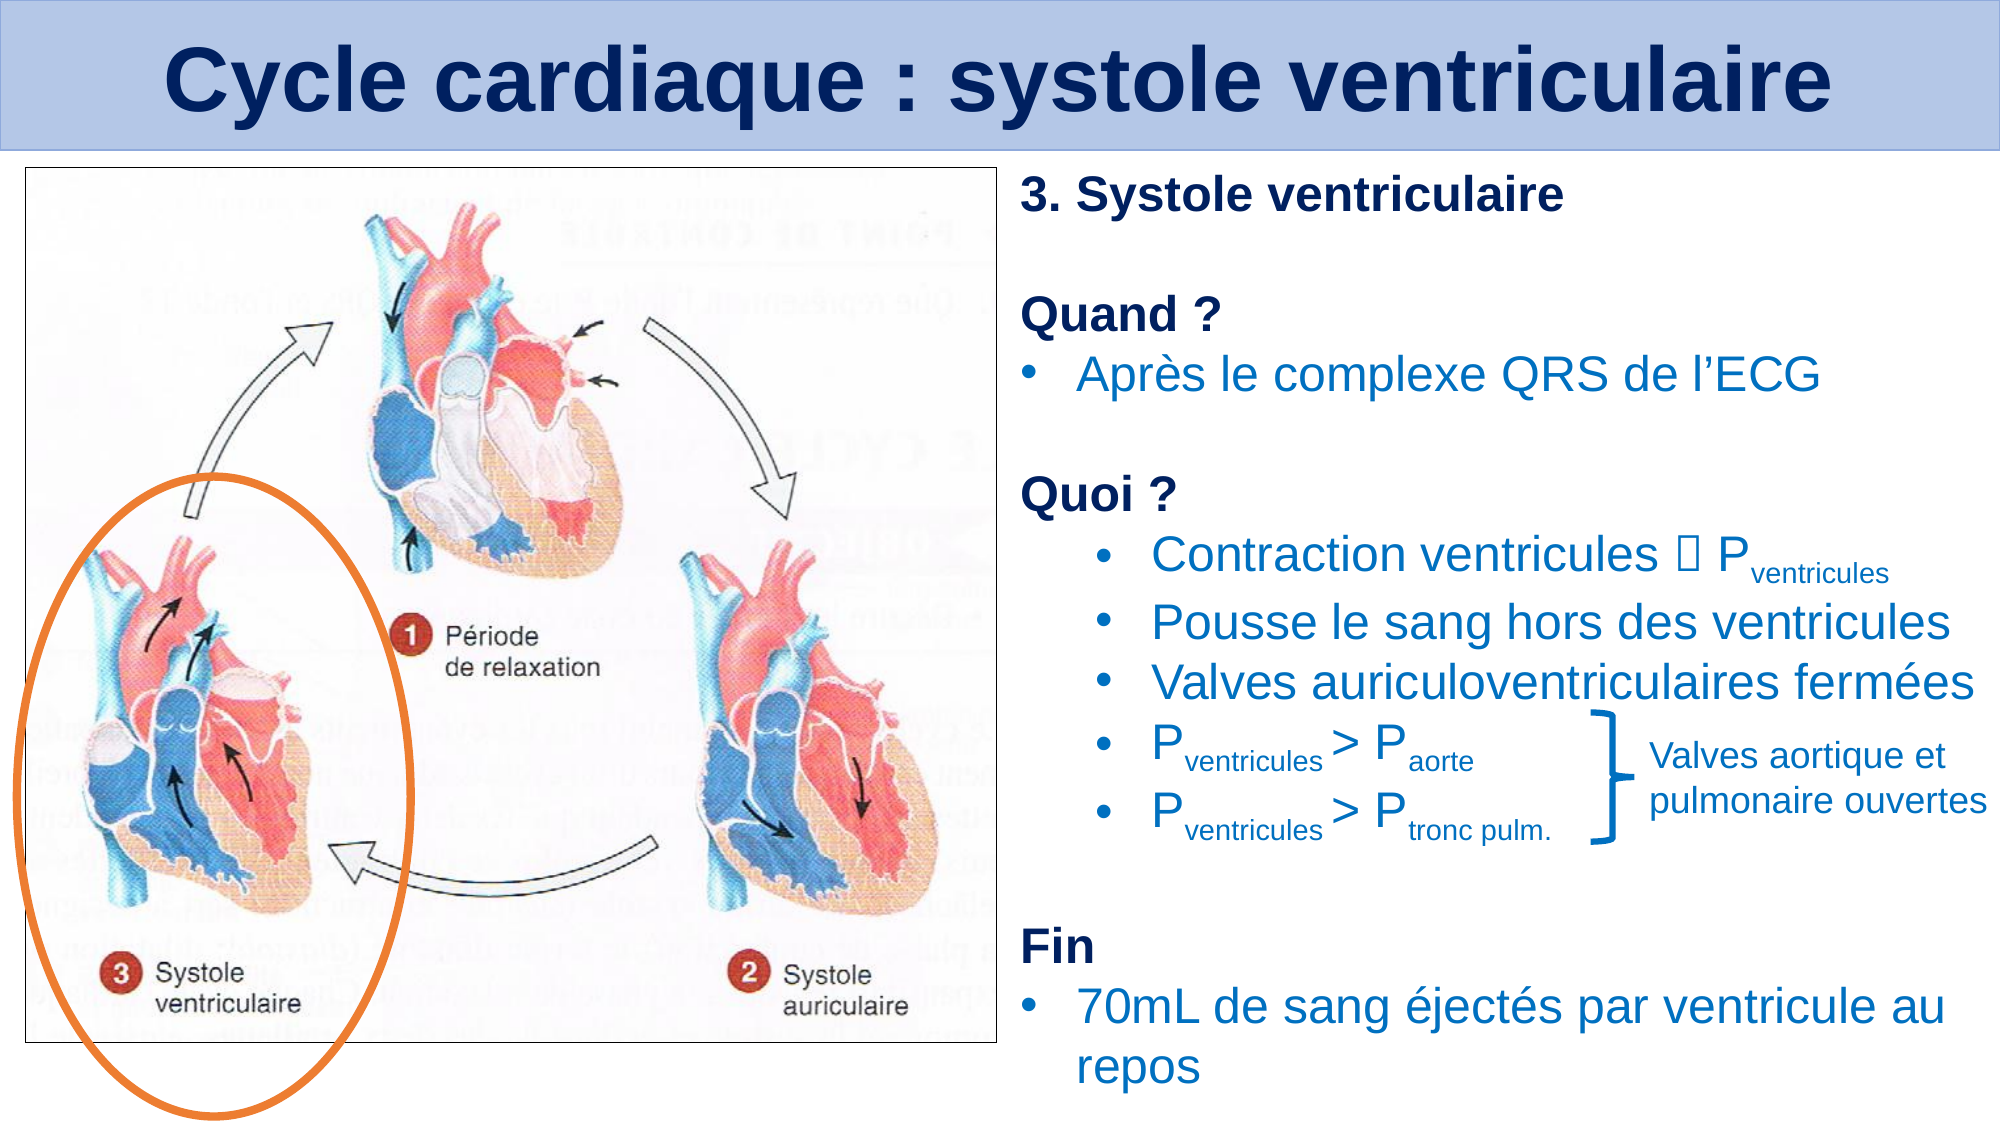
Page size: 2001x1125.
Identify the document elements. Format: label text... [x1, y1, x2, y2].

text_box [15, 695, 26, 898]
text_box [1590, 711, 1634, 843]
picture [26, 167, 996, 1042]
text_box Cycle cardiaque : systole ventriculaire [0, 0, 2000, 151]
text_box Valves aortique et pulmonaire ouvertes [1634, 724, 2000, 829]
text_box [86, 1042, 342, 1118]
